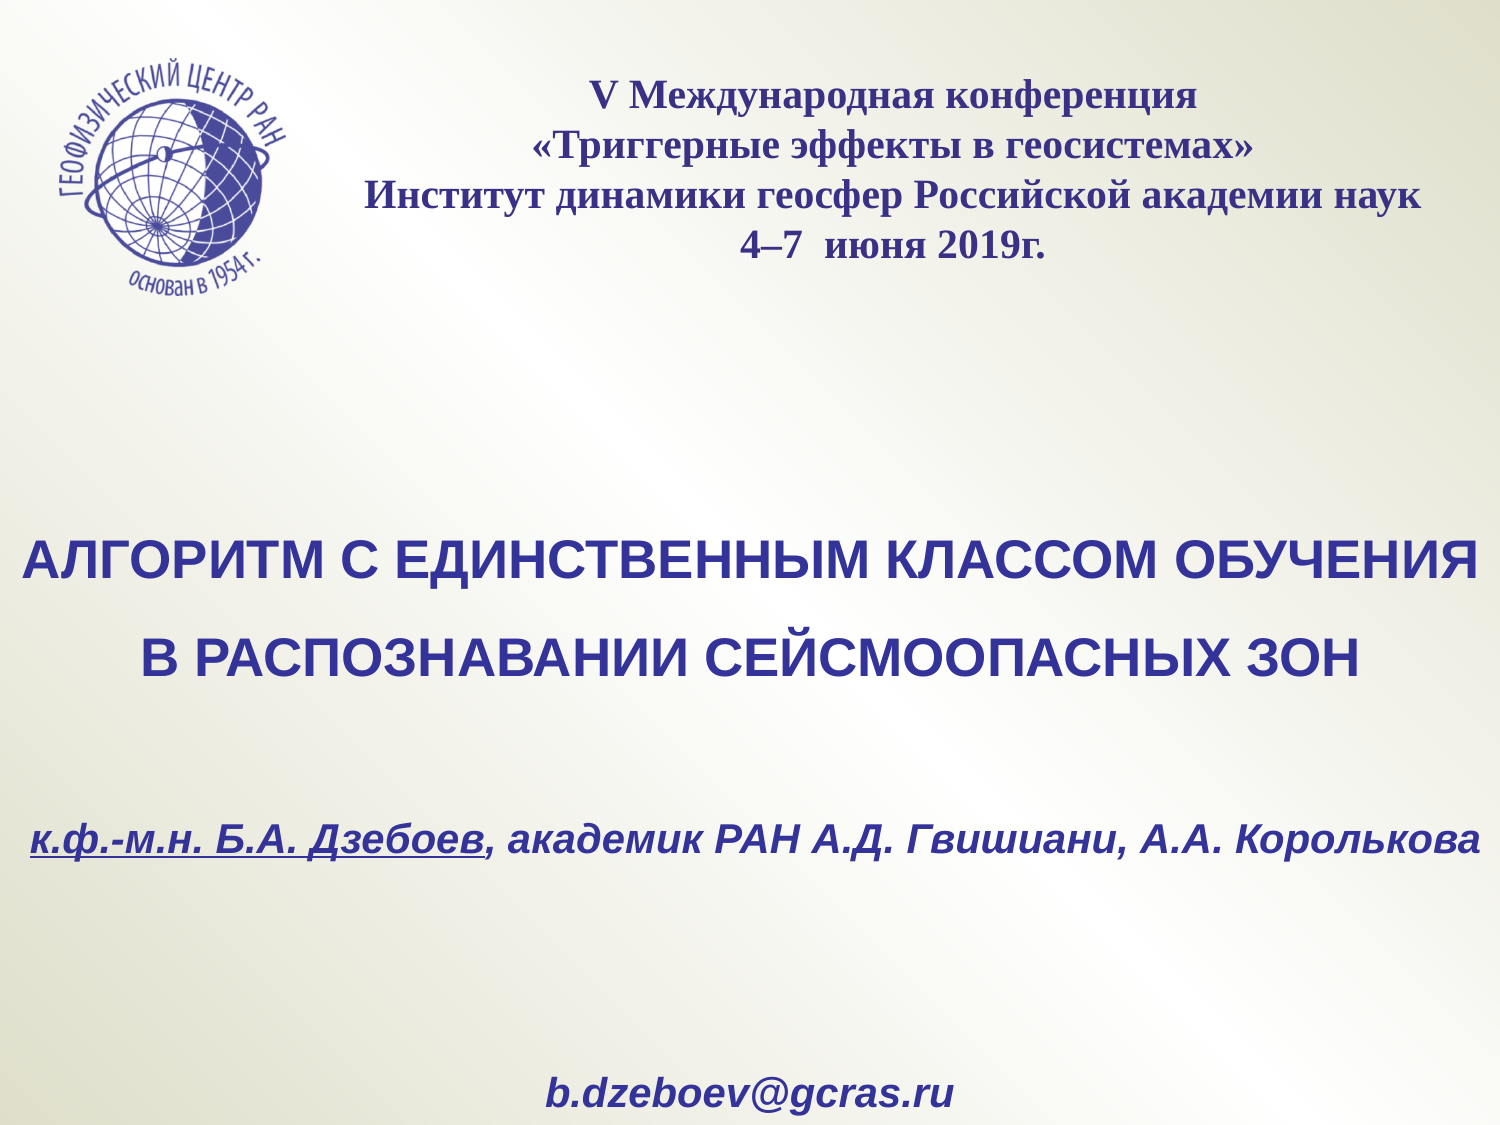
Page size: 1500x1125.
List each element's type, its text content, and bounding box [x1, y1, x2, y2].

text_box b.dzeboev@gcras.ru [0, 1058, 1500, 1124]
text_box к.ф.-м.н. Б.А. Дзебоев, академик РАН А.Д. Гвишиани, А.А. Королькова [0, 803, 1500, 869]
picture [58, 58, 287, 296]
text_box V Международная конференция «Триггерные эффекты в геосистемах» Институт динамики геосфер Российской академии наук 4–7 июня 2019г. [287, 58, 1500, 296]
title АЛГОРИТМ С ЕДИНСТВЕННЫМ КЛАССОМ ОБУЧЕНИЯ В РАСПОЗНАВАНИИ СЕЙСМООПАСНЫХ ЗОН [1, 397, 1500, 728]
